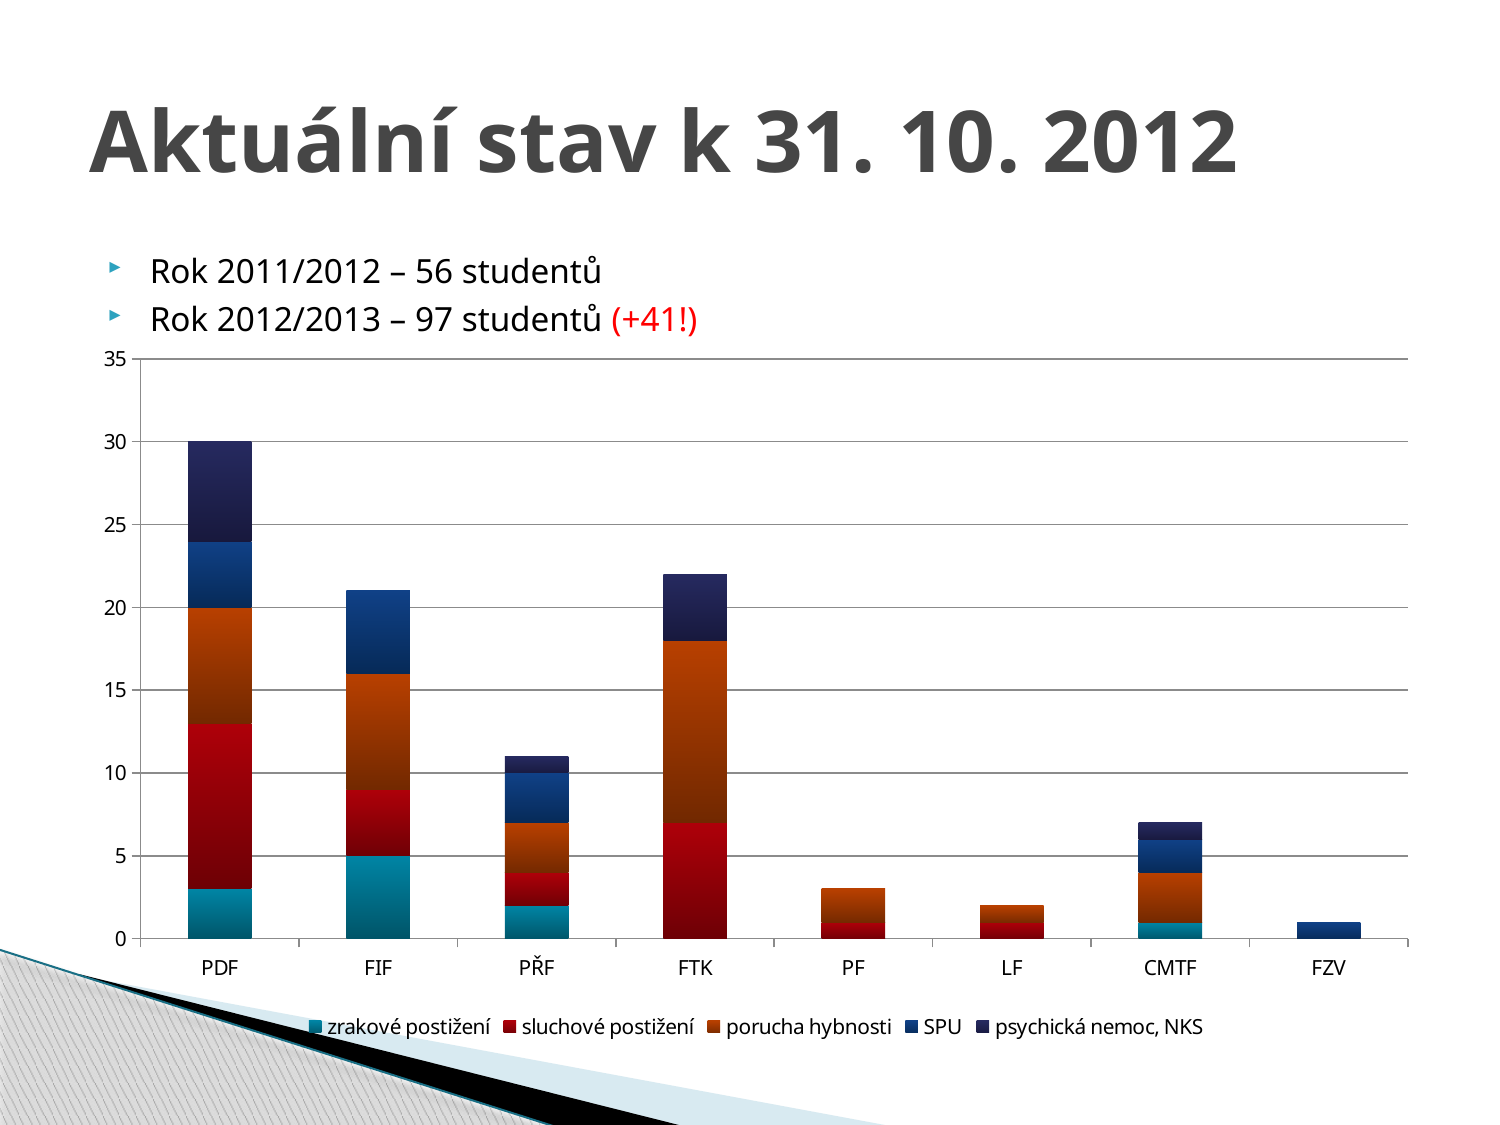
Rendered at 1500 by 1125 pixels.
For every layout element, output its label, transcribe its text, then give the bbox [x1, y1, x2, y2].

list Rok 2011/2012 – 56 studentů Rok 2012/2013 – 97 studentů (+41!) [75, 243, 1425, 331]
chart [76, 330, 1436, 1047]
title Aktuální stav k 31. 10. 2012 [75, 45, 1425, 233]
